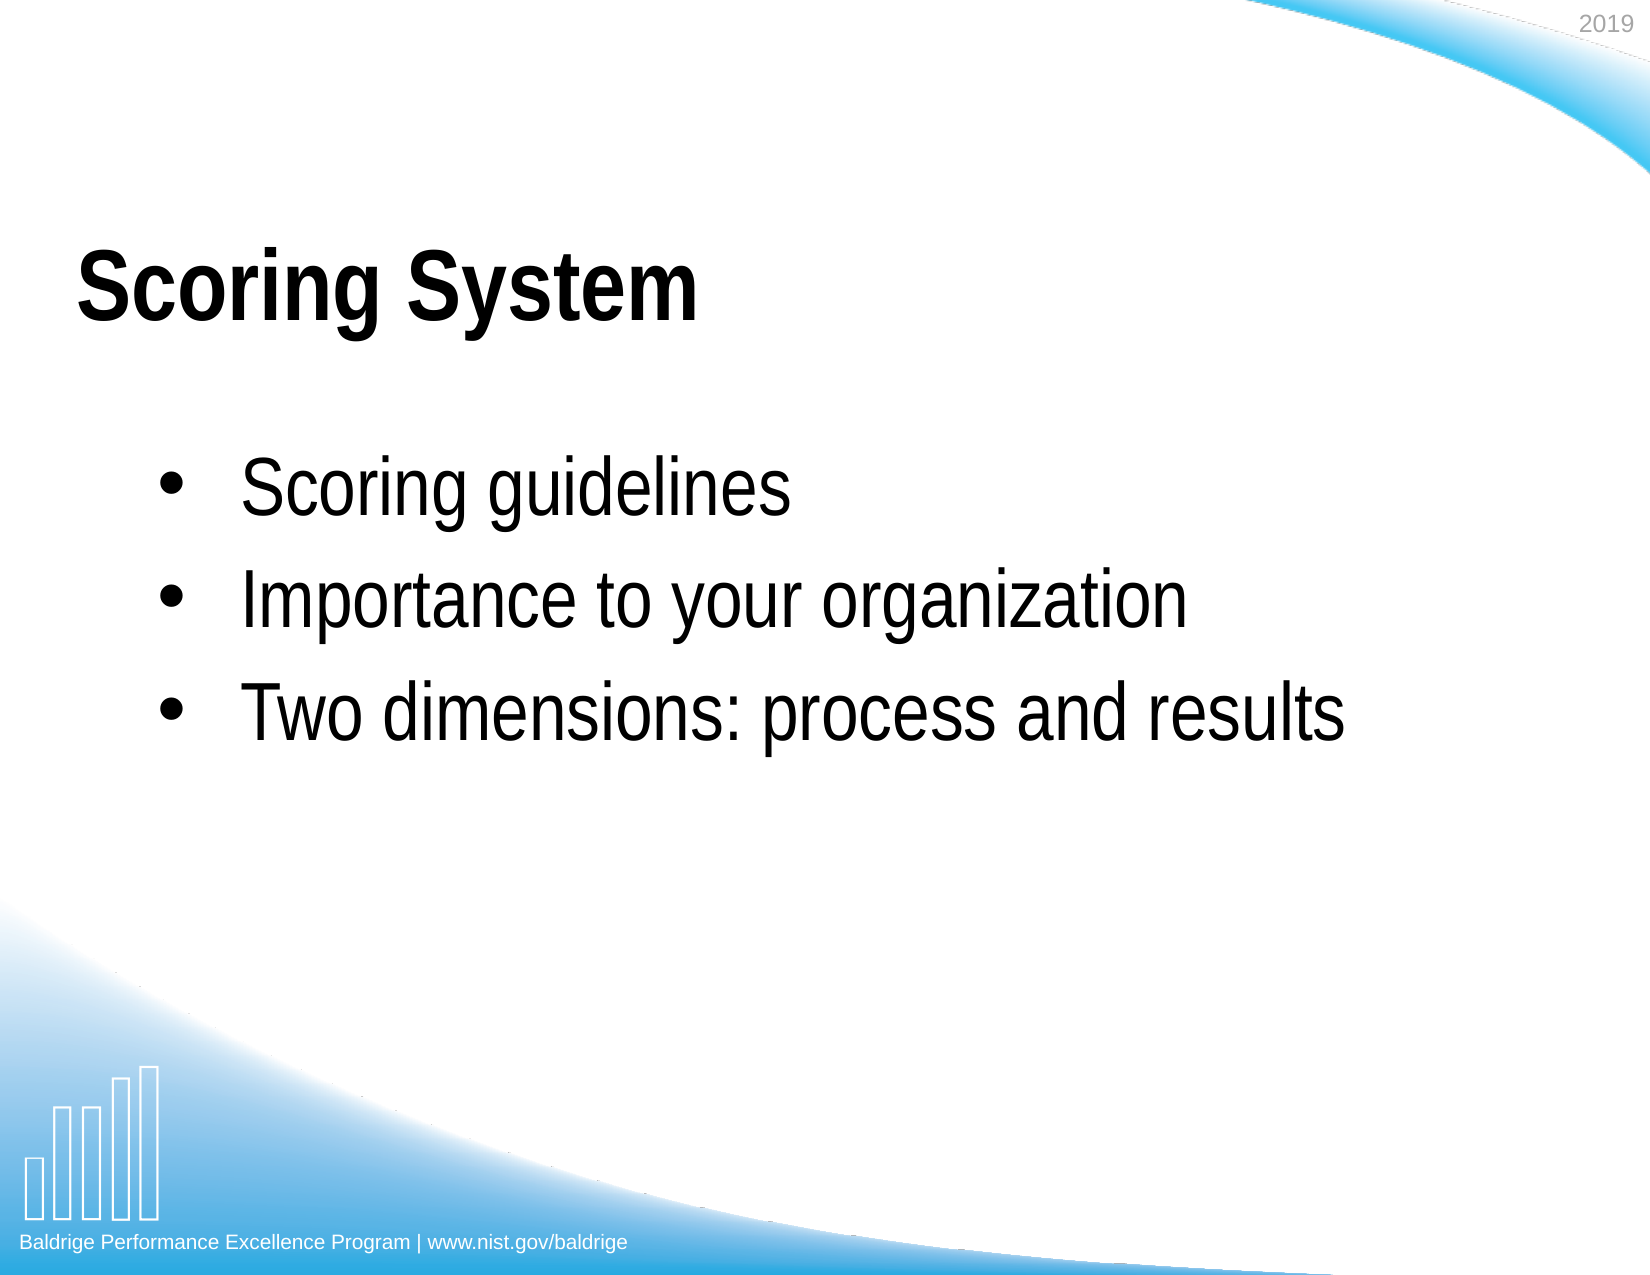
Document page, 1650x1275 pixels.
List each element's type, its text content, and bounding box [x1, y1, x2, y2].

title Scoring System [61, 195, 1399, 391]
list Scoring guidelines Importance to your organization Two dimensions: process and results [157, 432, 1382, 1158]
